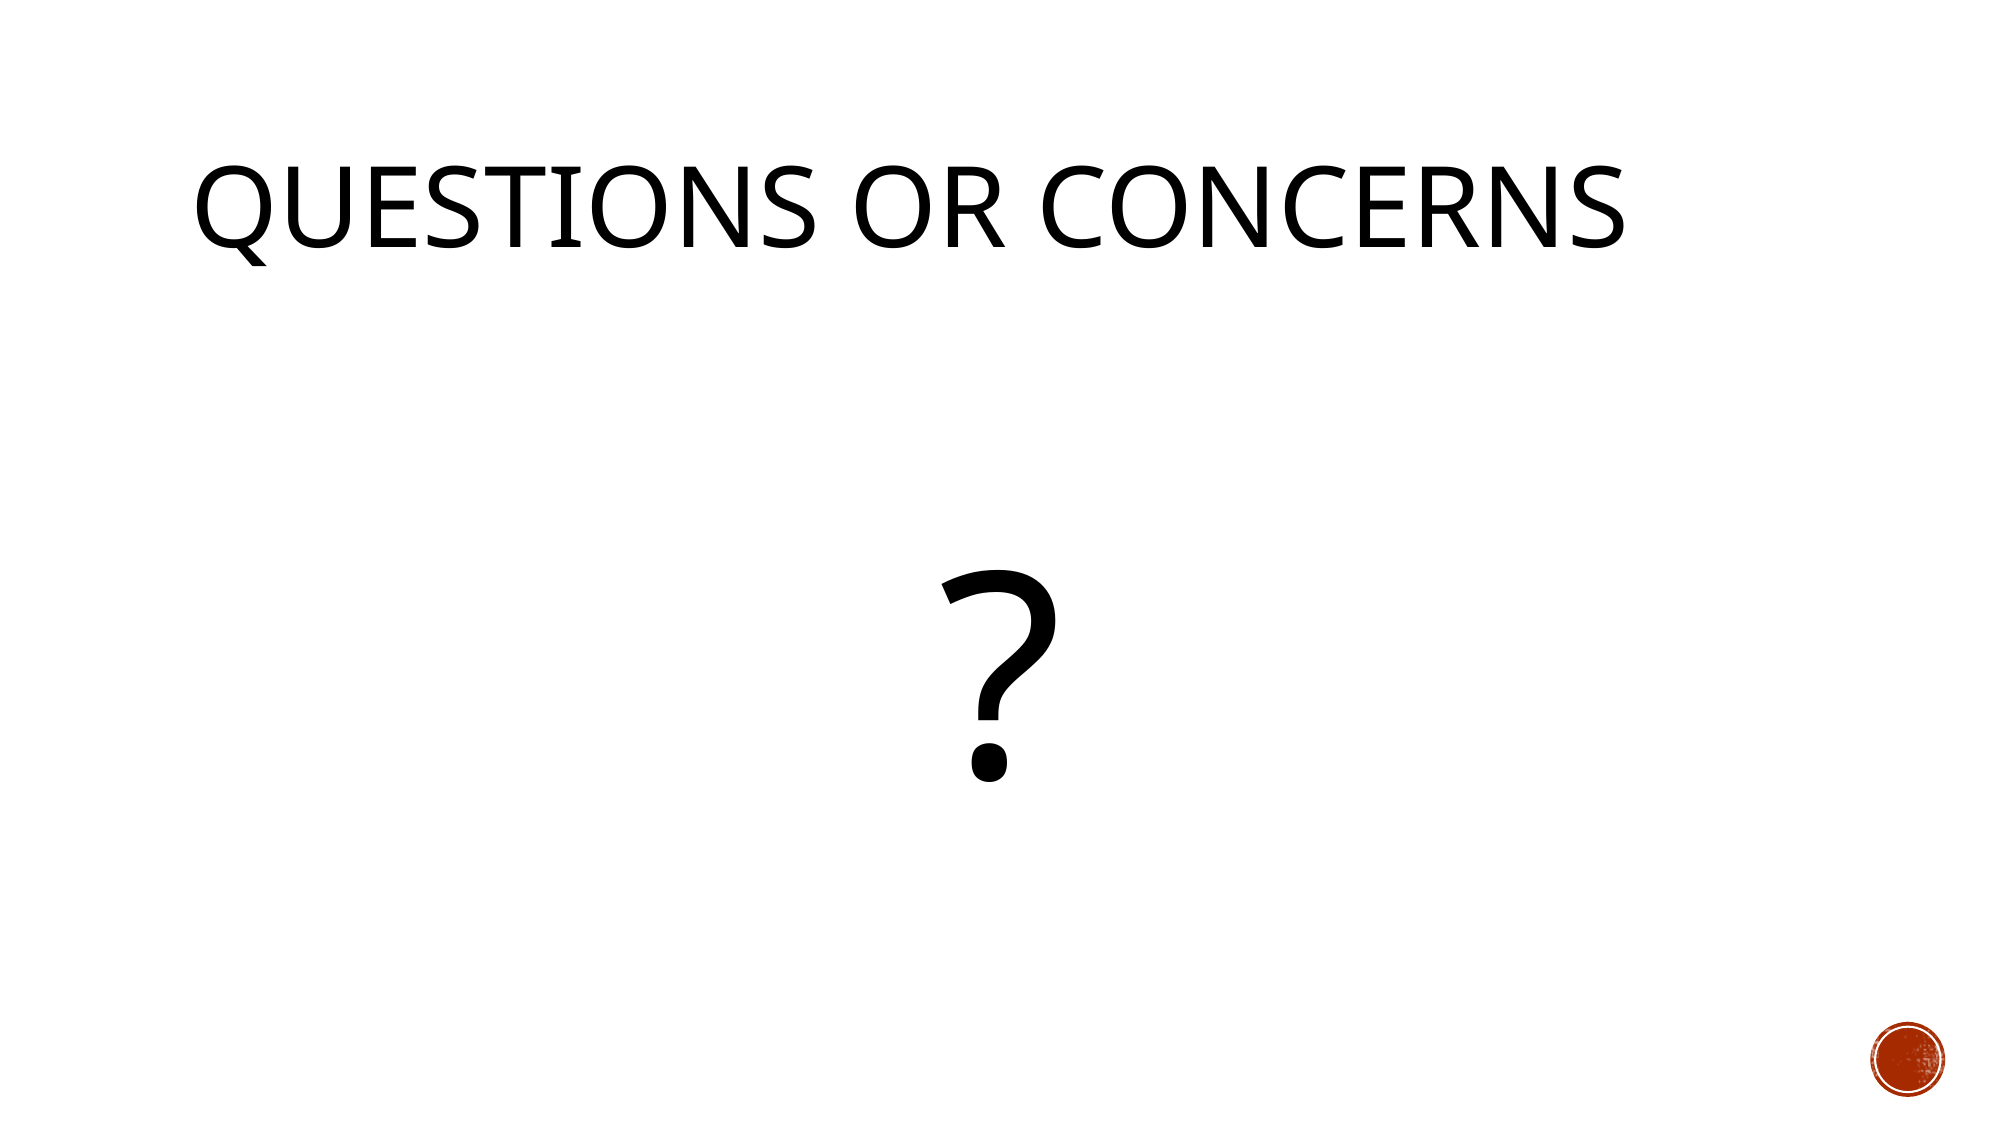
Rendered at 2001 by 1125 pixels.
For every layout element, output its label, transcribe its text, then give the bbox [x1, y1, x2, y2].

list ? [175, 348, 1826, 1013]
title Questions or Concerns [175, 79, 1826, 344]
